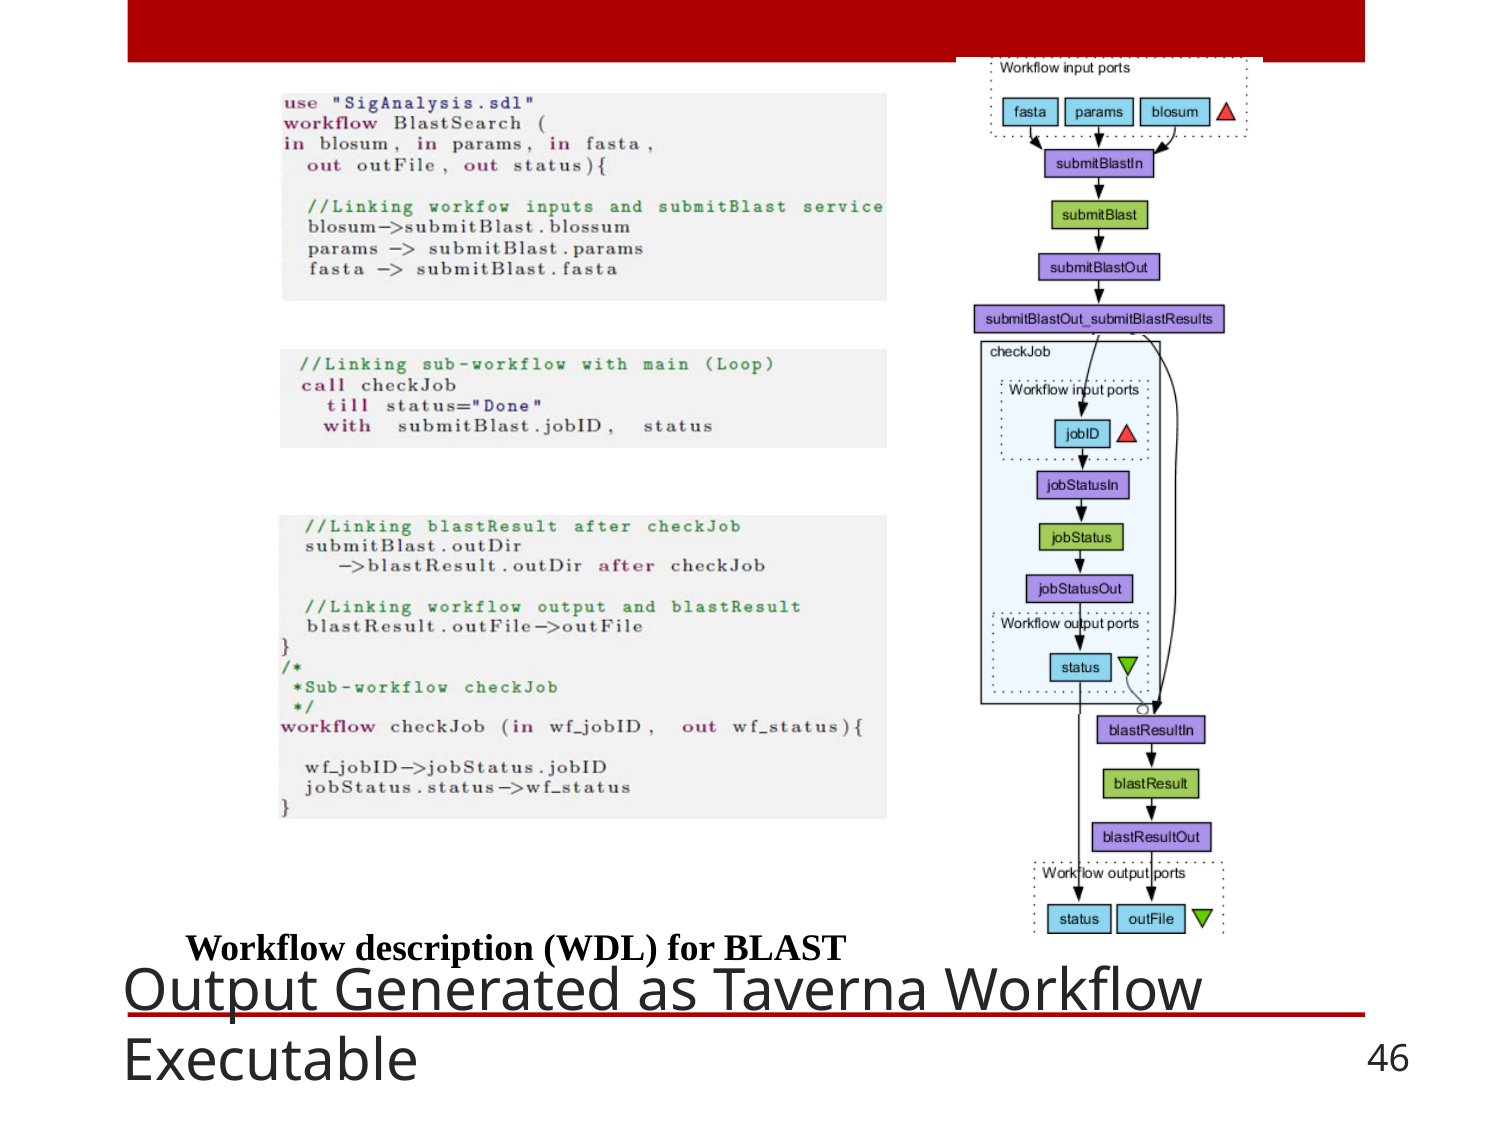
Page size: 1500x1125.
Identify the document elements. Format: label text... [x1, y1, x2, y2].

slide_number 46 [1299, 1032, 1425, 1088]
title Output Generated as Taverna Workflow Executable [107, 1012, 1413, 1100]
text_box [280, 57, 1264, 334]
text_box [280, 334, 1269, 715]
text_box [276, 720, 1272, 934]
text_box Workflow description (WDL) for BLAST [145, 915, 887, 976]
